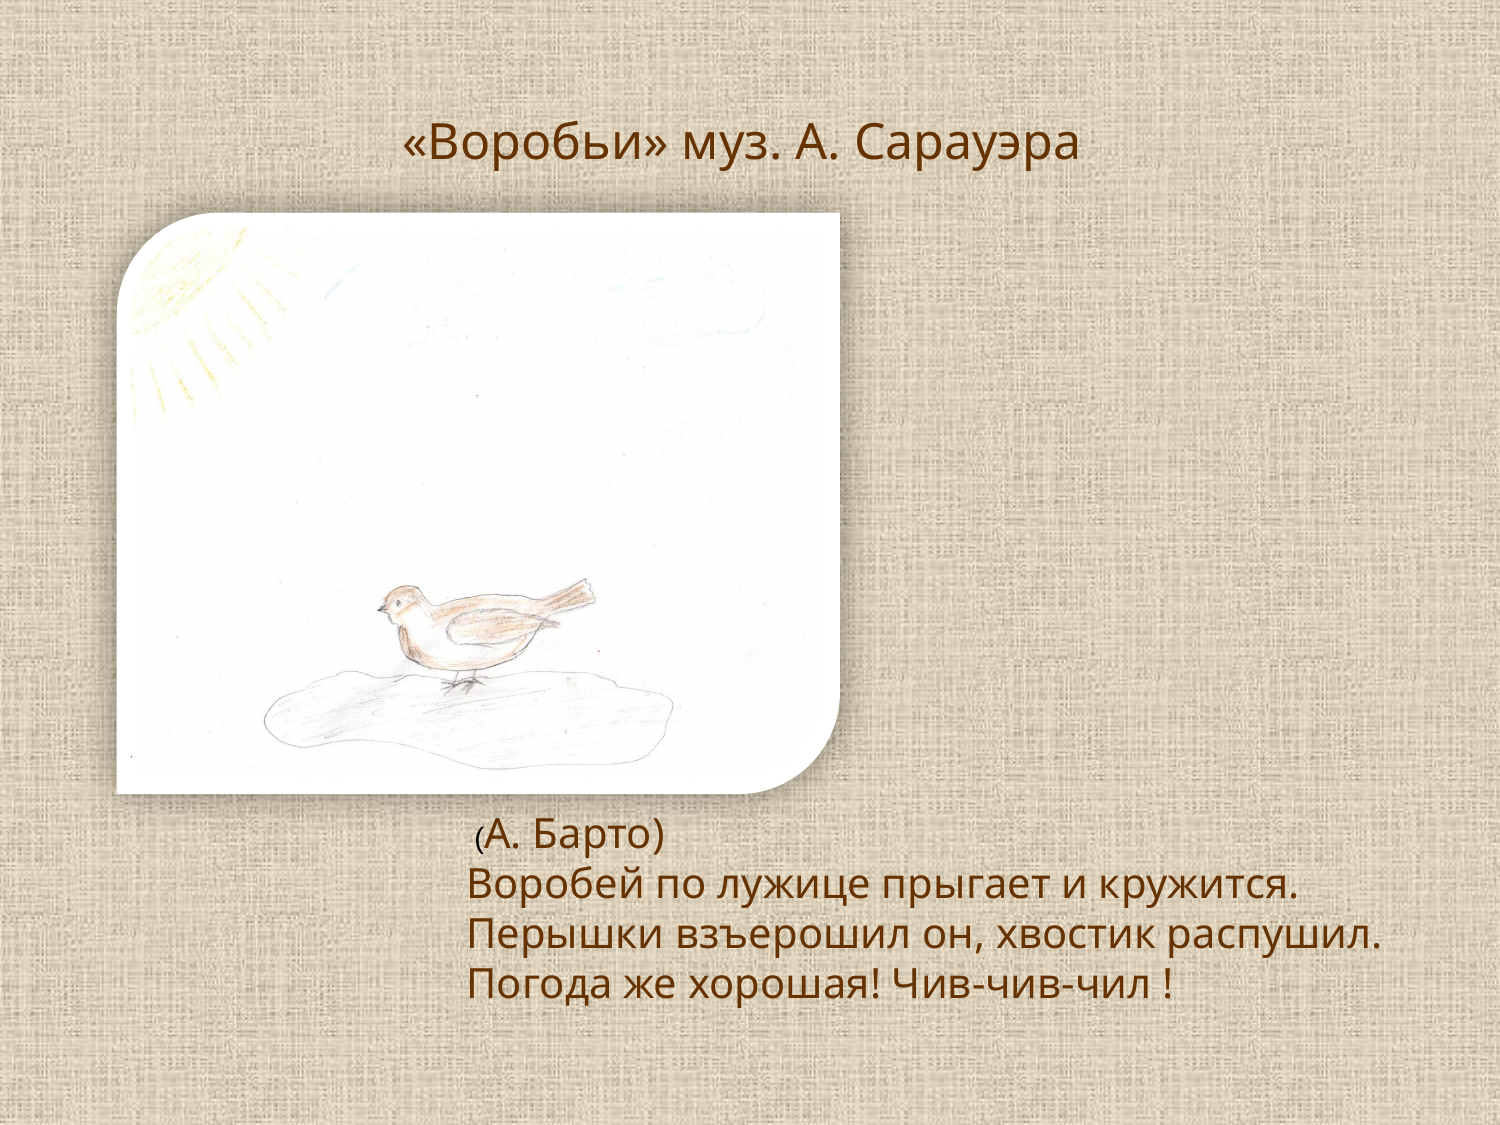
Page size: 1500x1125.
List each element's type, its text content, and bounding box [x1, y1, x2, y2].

picture [0, 0, 1500, 1125]
text_box (А. Барто) Воробей по лужице прыгает и кружится. Перышки взъерошил он, хвостик распушил. Погода же хорошая! Чив-чив-чил ! [451, 799, 1399, 1015]
text_box «Воробьи» муз. А. Сарауэра [387, 101, 1097, 177]
